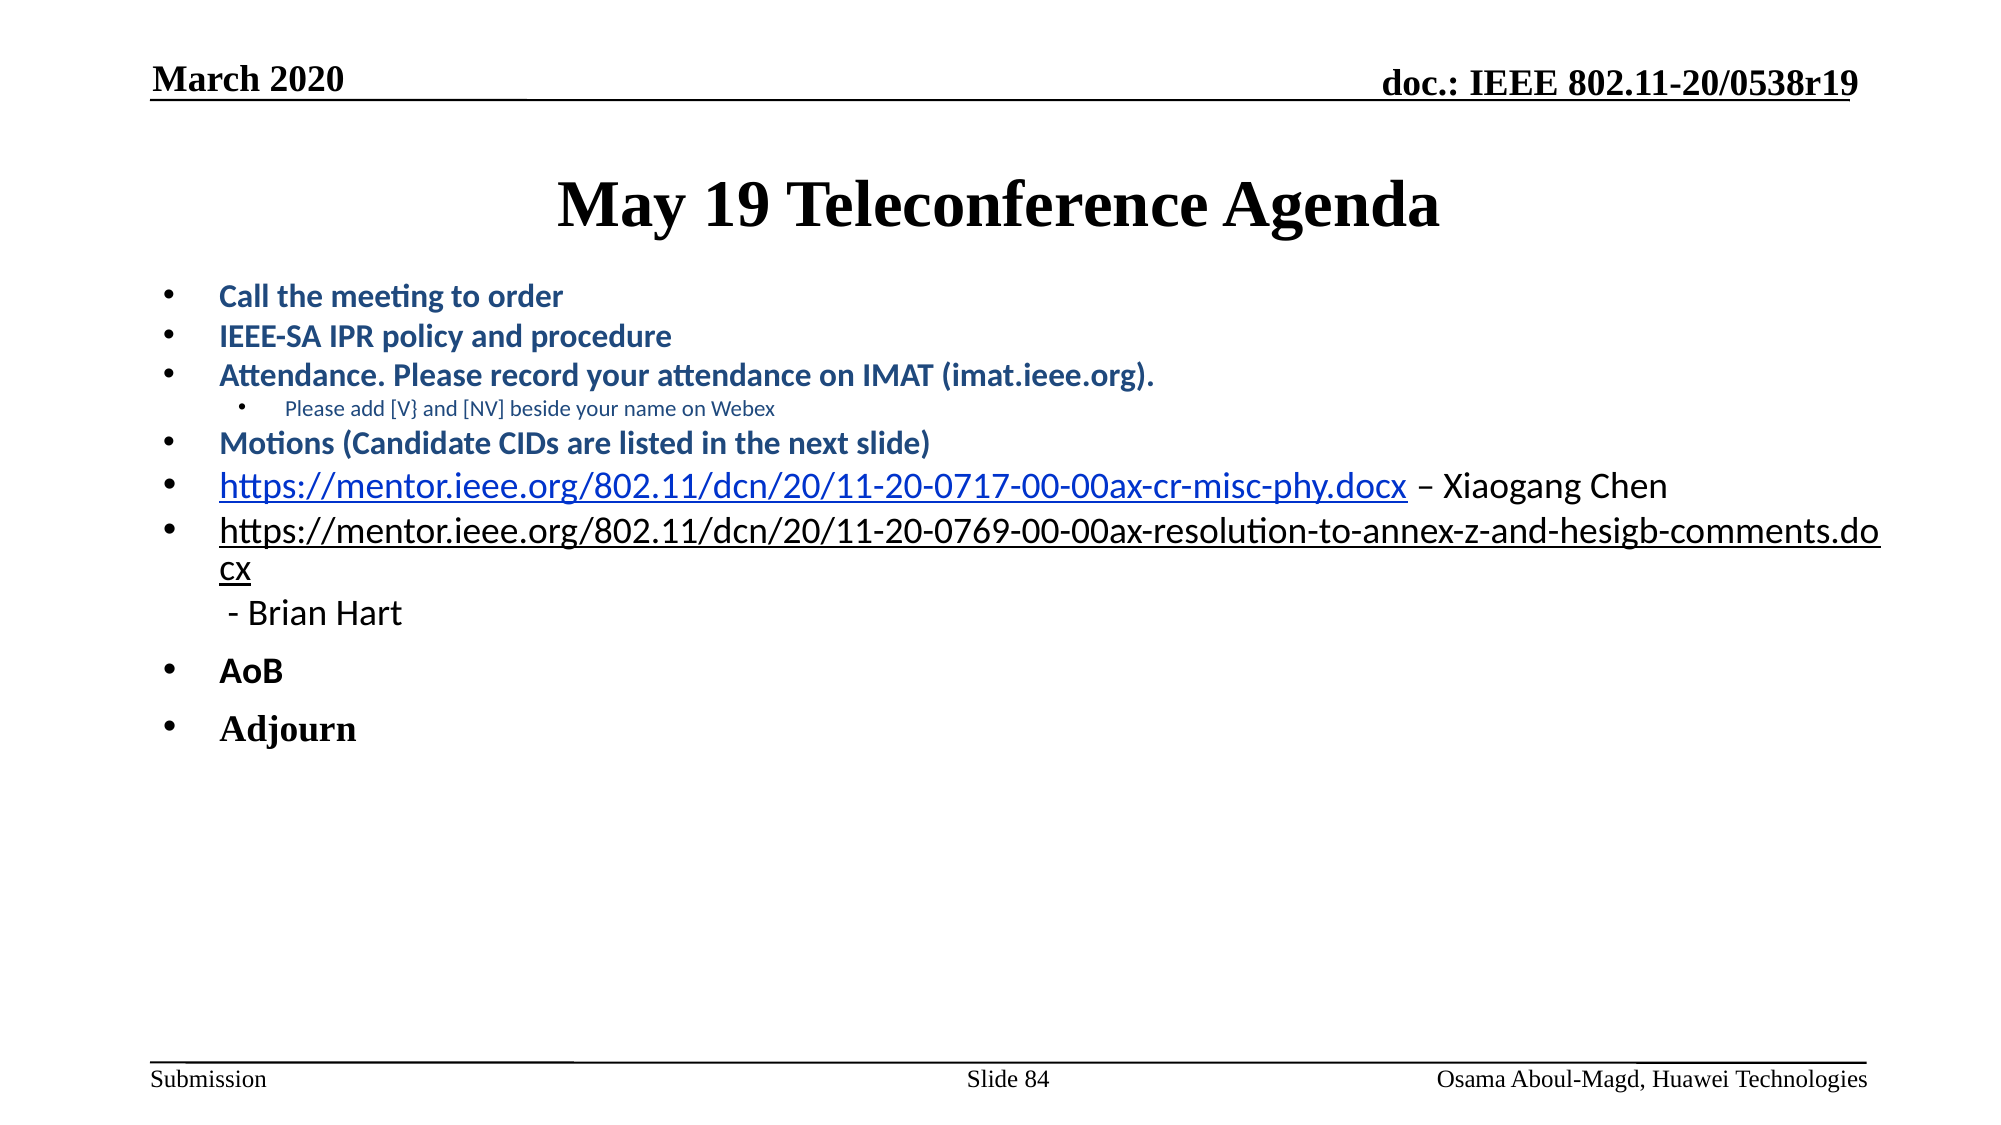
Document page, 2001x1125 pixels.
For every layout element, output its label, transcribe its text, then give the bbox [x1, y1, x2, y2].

title May 19 Teleconference Agenda [149, 112, 1850, 265]
footer Osama Aboul-Magd, Huawei Technologies [1171, 1061, 1869, 1093]
slide_number Slide 84 [950, 1061, 1067, 1123]
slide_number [152, 54, 563, 100]
list Call the meeting to order IEEE-SA IPR policy and procedure Attendance. Please record your attendance on IMAT (imat.ieee.org). Please add [V} and [NV] beside your name on Webex Motions (Candidate CIDs are listed in the next slide) https://mentor.ieee.org/802.11/dcn/20/11-20-0717-00-00ax-cr-misc-phy.docx – Xiaogang Chen https://mentor.ieee.org/802.11/dcn/20/11-20-0769-00-00ax-resolution-to-annex-z-and-hesigb-comments.docx - Brian Hart AoB Adjourn [147, 265, 1900, 1017]
